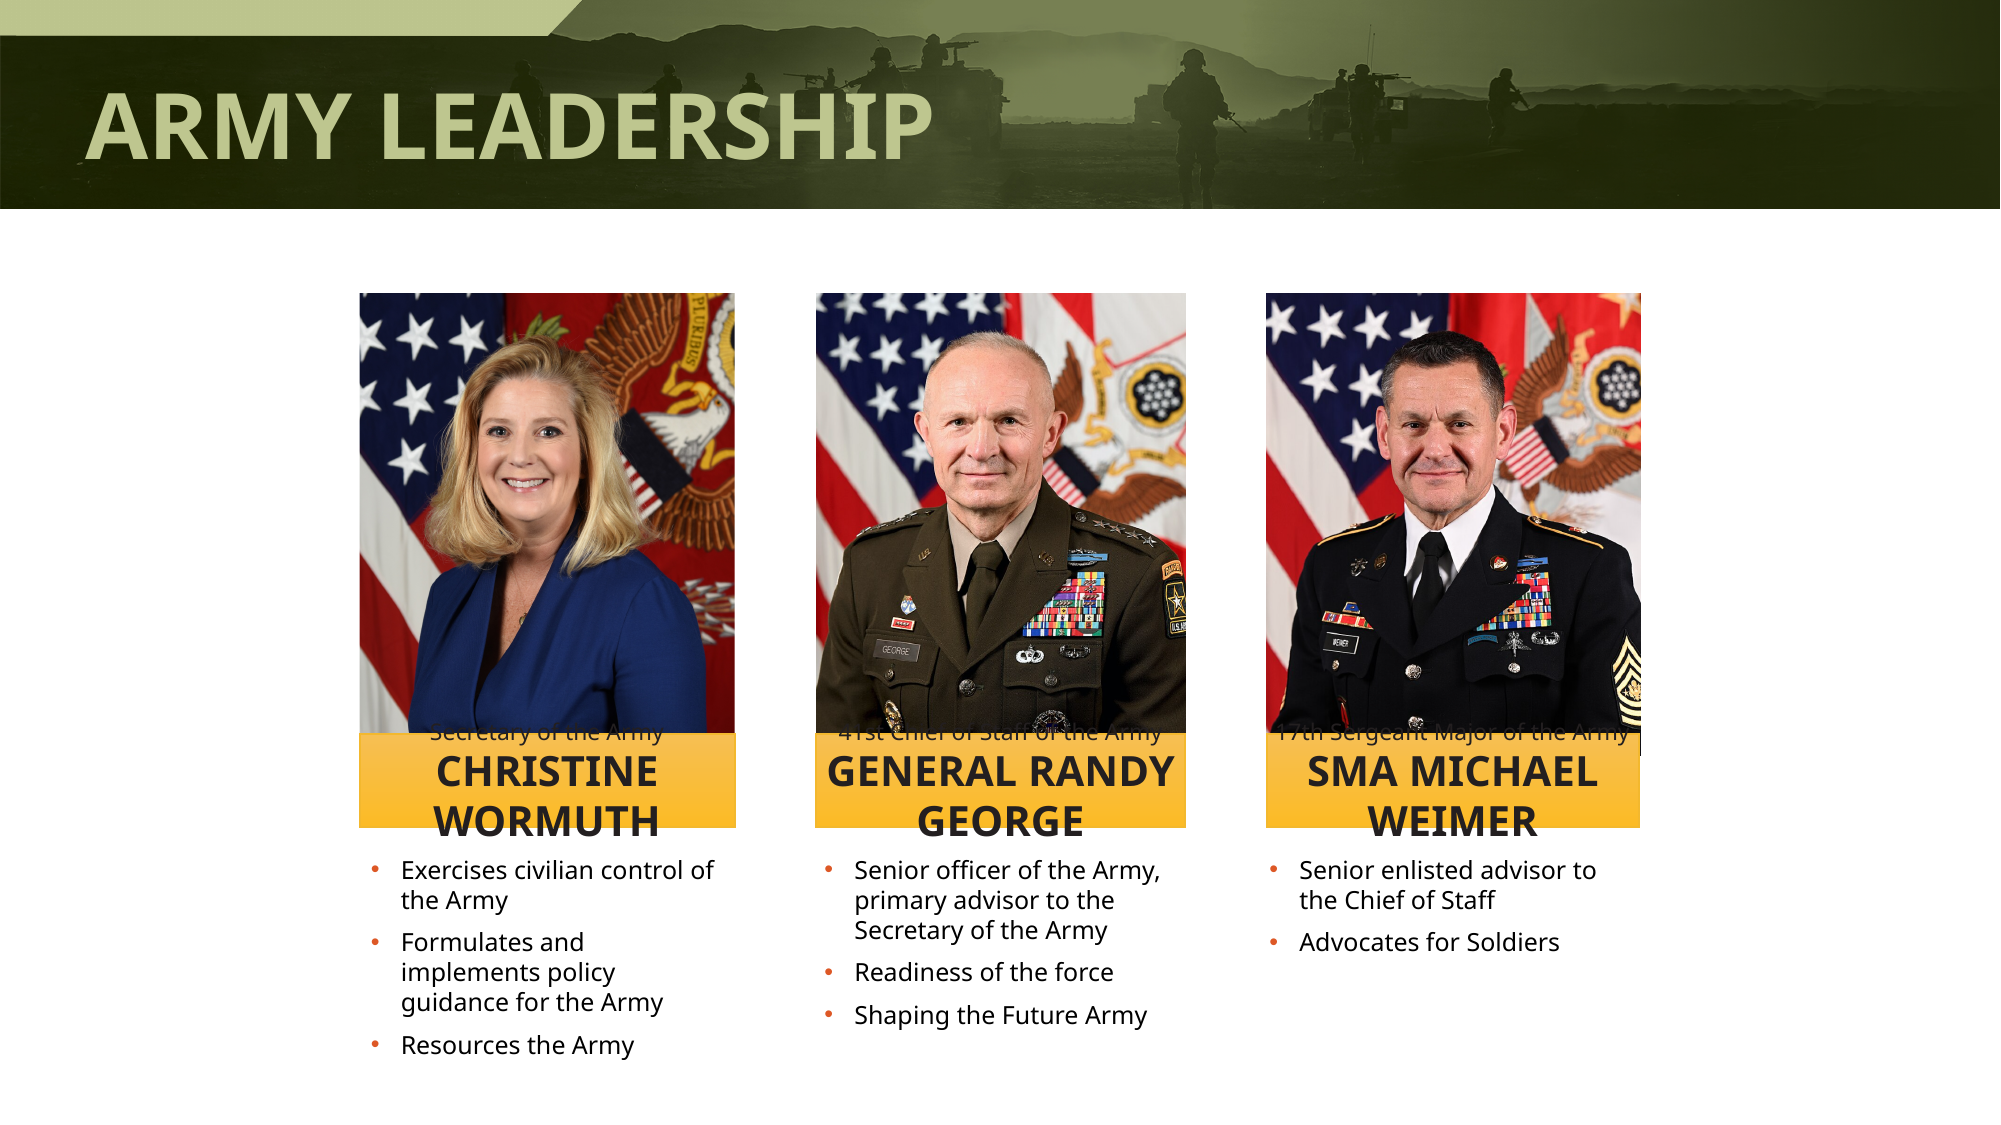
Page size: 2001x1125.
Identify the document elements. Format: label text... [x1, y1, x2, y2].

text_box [1265, 293, 1641, 959]
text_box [359, 293, 736, 1032]
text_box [815, 293, 1186, 1032]
picture [0, 0, 2000, 209]
title Army Leadership [70, 40, 1925, 187]
